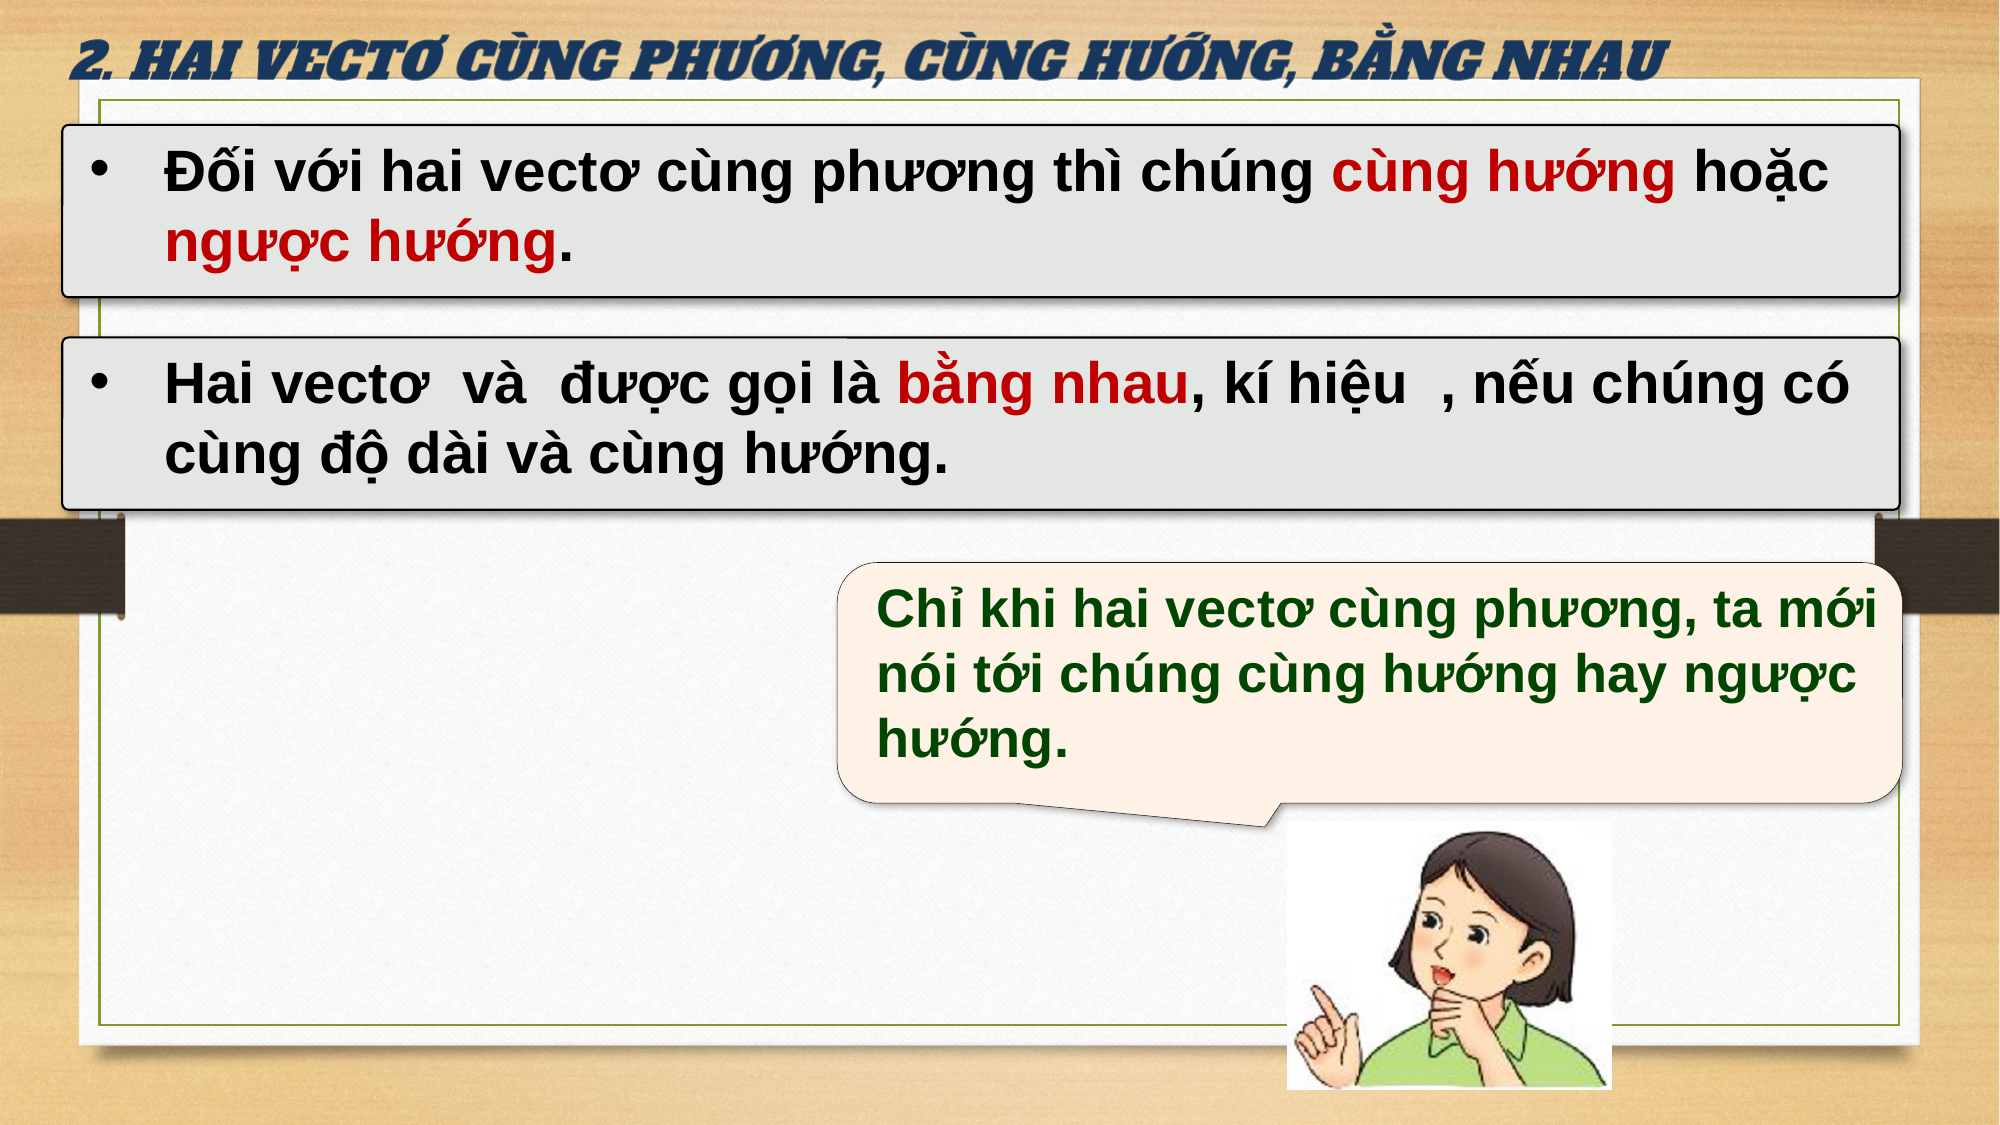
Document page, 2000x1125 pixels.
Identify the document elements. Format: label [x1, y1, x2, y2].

text_box [61, 124, 1900, 298]
picture [0, 0, 2000, 1125]
text_box [61, 337, 1900, 510]
text_box [836, 562, 1903, 804]
